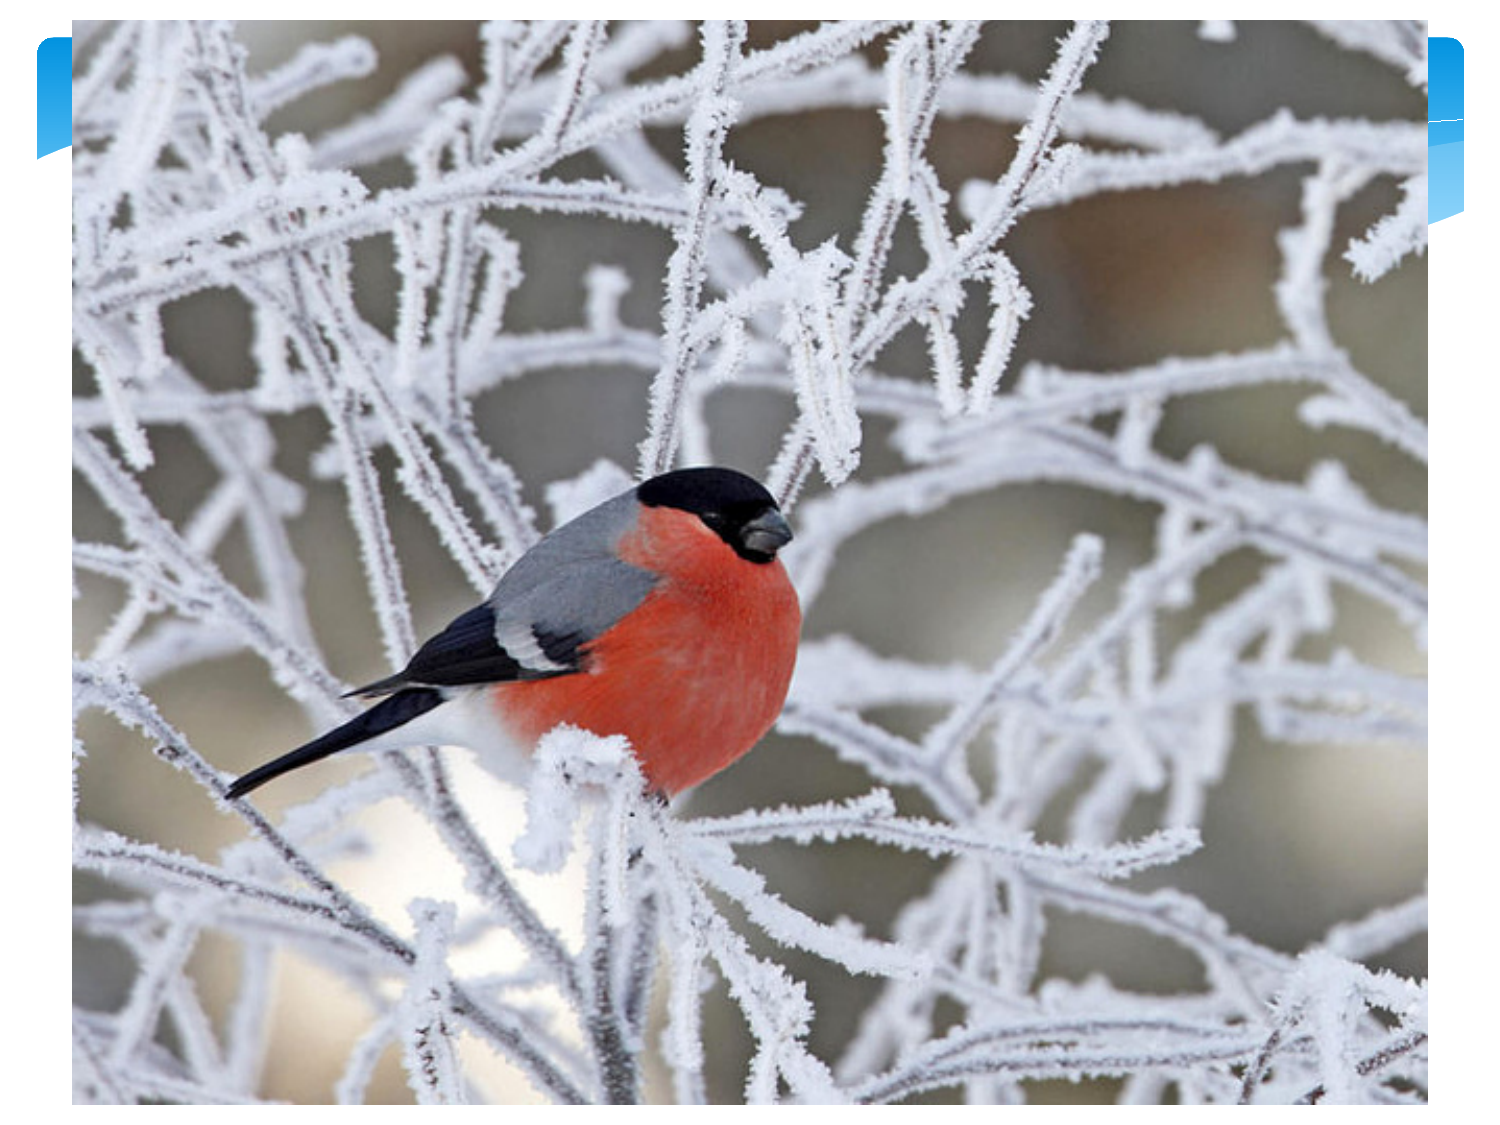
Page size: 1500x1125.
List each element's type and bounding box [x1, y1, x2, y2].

picture [72, 20, 1428, 1105]
